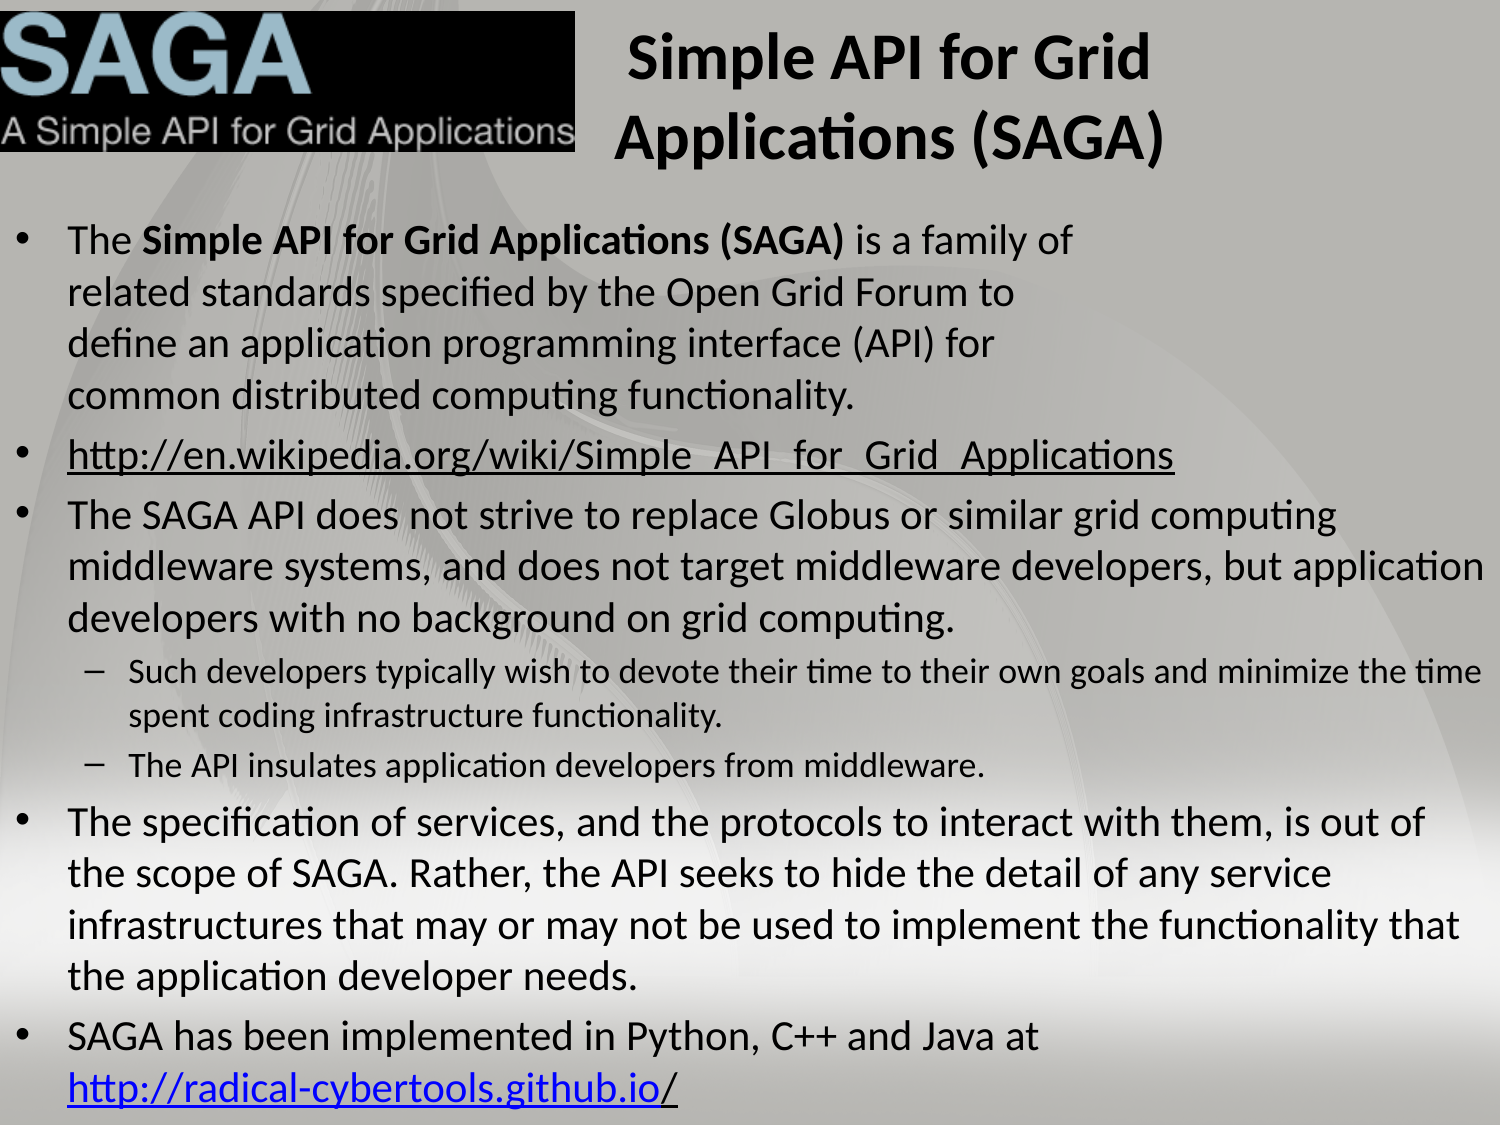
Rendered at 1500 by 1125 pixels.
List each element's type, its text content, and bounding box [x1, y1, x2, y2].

picture [0, 0, 1500, 203]
list The Simple API for Grid Applications (SAGA) is a family of related standards specified by the Open Grid Forum to define an application programming interface (API) for common distributed computing functionality. http://en.wikipedia.org/wiki/Simple_API_for_Grid_Applications The SAGA API does not strive to replace Globus or similar grid computing middleware systems, and does not target middleware developers, but application developers with no background on grid computing. Such developers typically wish to devote their time to their own goals and minimize the time spent coding infrastructure functionality. The API insulates application developers from middleware. The specification of services, and the protocols to interact with them, is out of the scope of SAGA. Rather, the API seeks to hide the detail of any service infrastructures that may or may not be used to implement the functionality that the application developer needs. SAGA has been implemented in Python, C++ and Java at http://radical-cybertools.github.io/ [0, 203, 1500, 1125]
title Simple API for Grid Applications (SAGA) [575, 0, 1206, 187]
